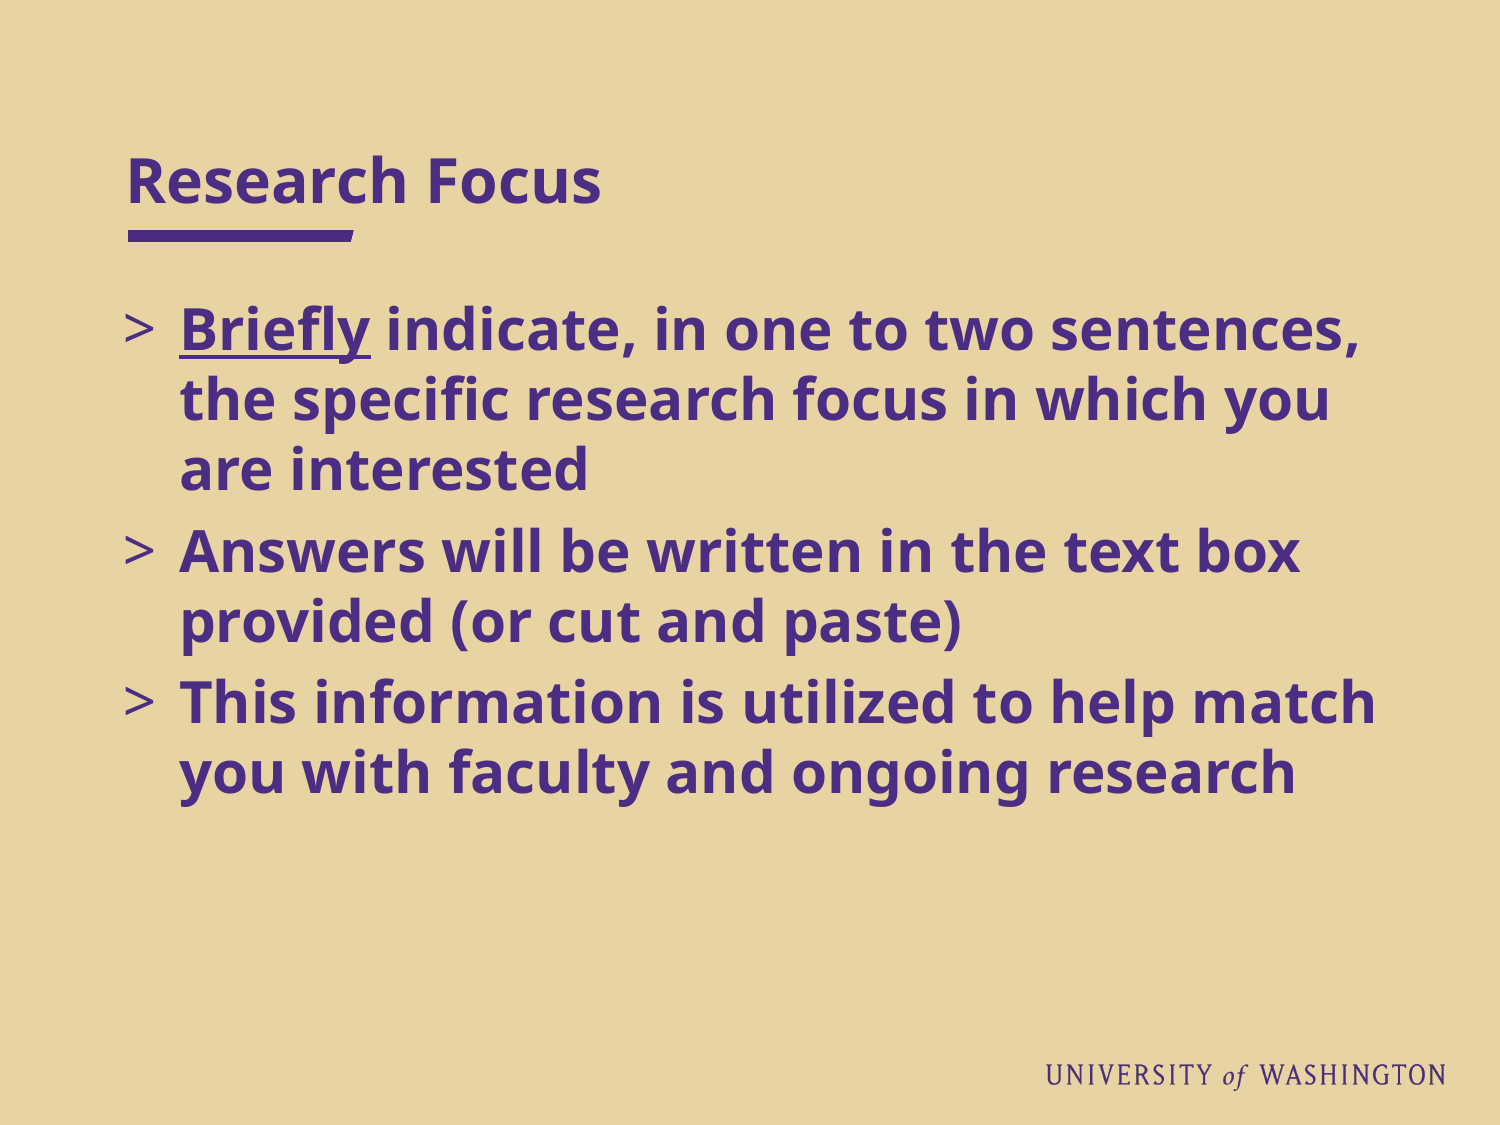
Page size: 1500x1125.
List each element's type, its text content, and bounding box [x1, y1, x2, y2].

picture [1046, 1064, 1445, 1091]
list Briefly indicate, in one to two sentences, the specific research focus in which you are interested Answers will be written in the text box provided (or cut and paste) This information is utilized to help match you with faculty and ongoing research [108, 284, 1434, 944]
title Research Focus [110, 59, 1434, 224]
picture [128, 230, 354, 242]
